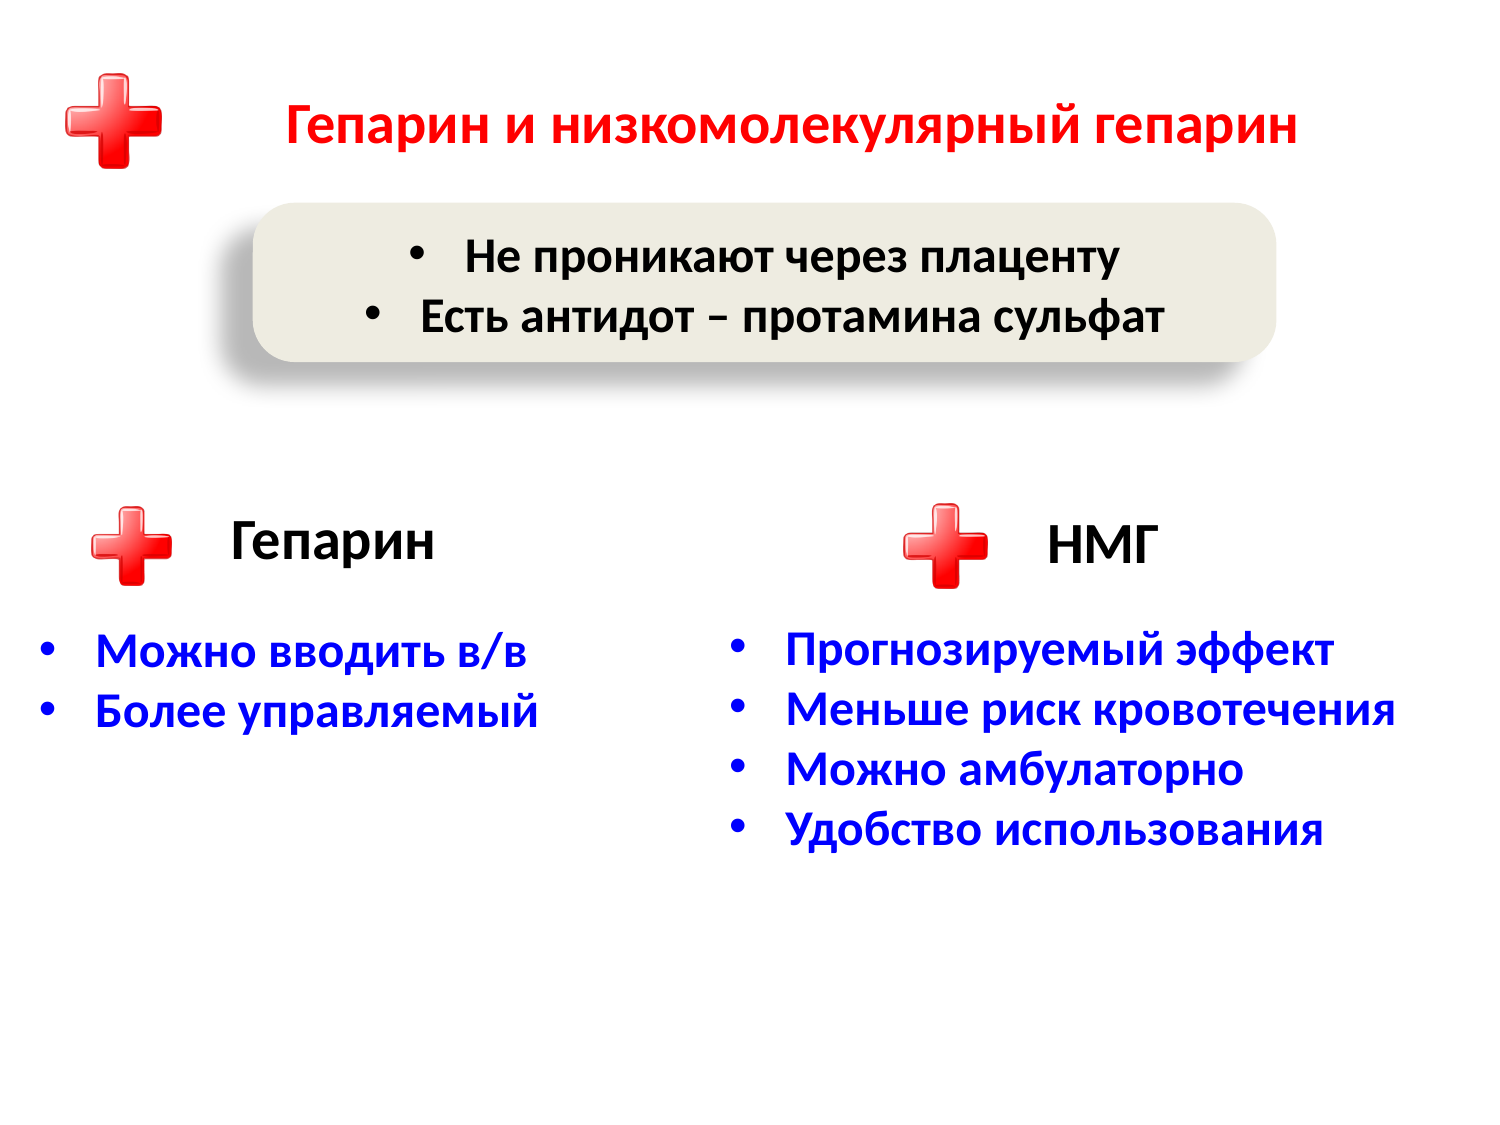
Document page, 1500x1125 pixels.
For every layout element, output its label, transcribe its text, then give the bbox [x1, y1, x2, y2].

text_box Гепарин и низкомолекулярный гепарин [165, 78, 1455, 163]
picture [903, 503, 989, 589]
text_box Не проникают через плаценту Есть антидот – протамина сульфат [252, 202, 1277, 363]
text_box Можно вводить в/в Более управляемый [24, 610, 638, 746]
picture [91, 506, 172, 587]
text_box Прогнозируемый эффект Меньше риск кровотечения Можно амбулаторно Удобство использования [714, 608, 1490, 863]
text_box Гепарин [91, 493, 577, 579]
picture [65, 73, 162, 170]
text_box НМГ [861, 497, 1346, 583]
